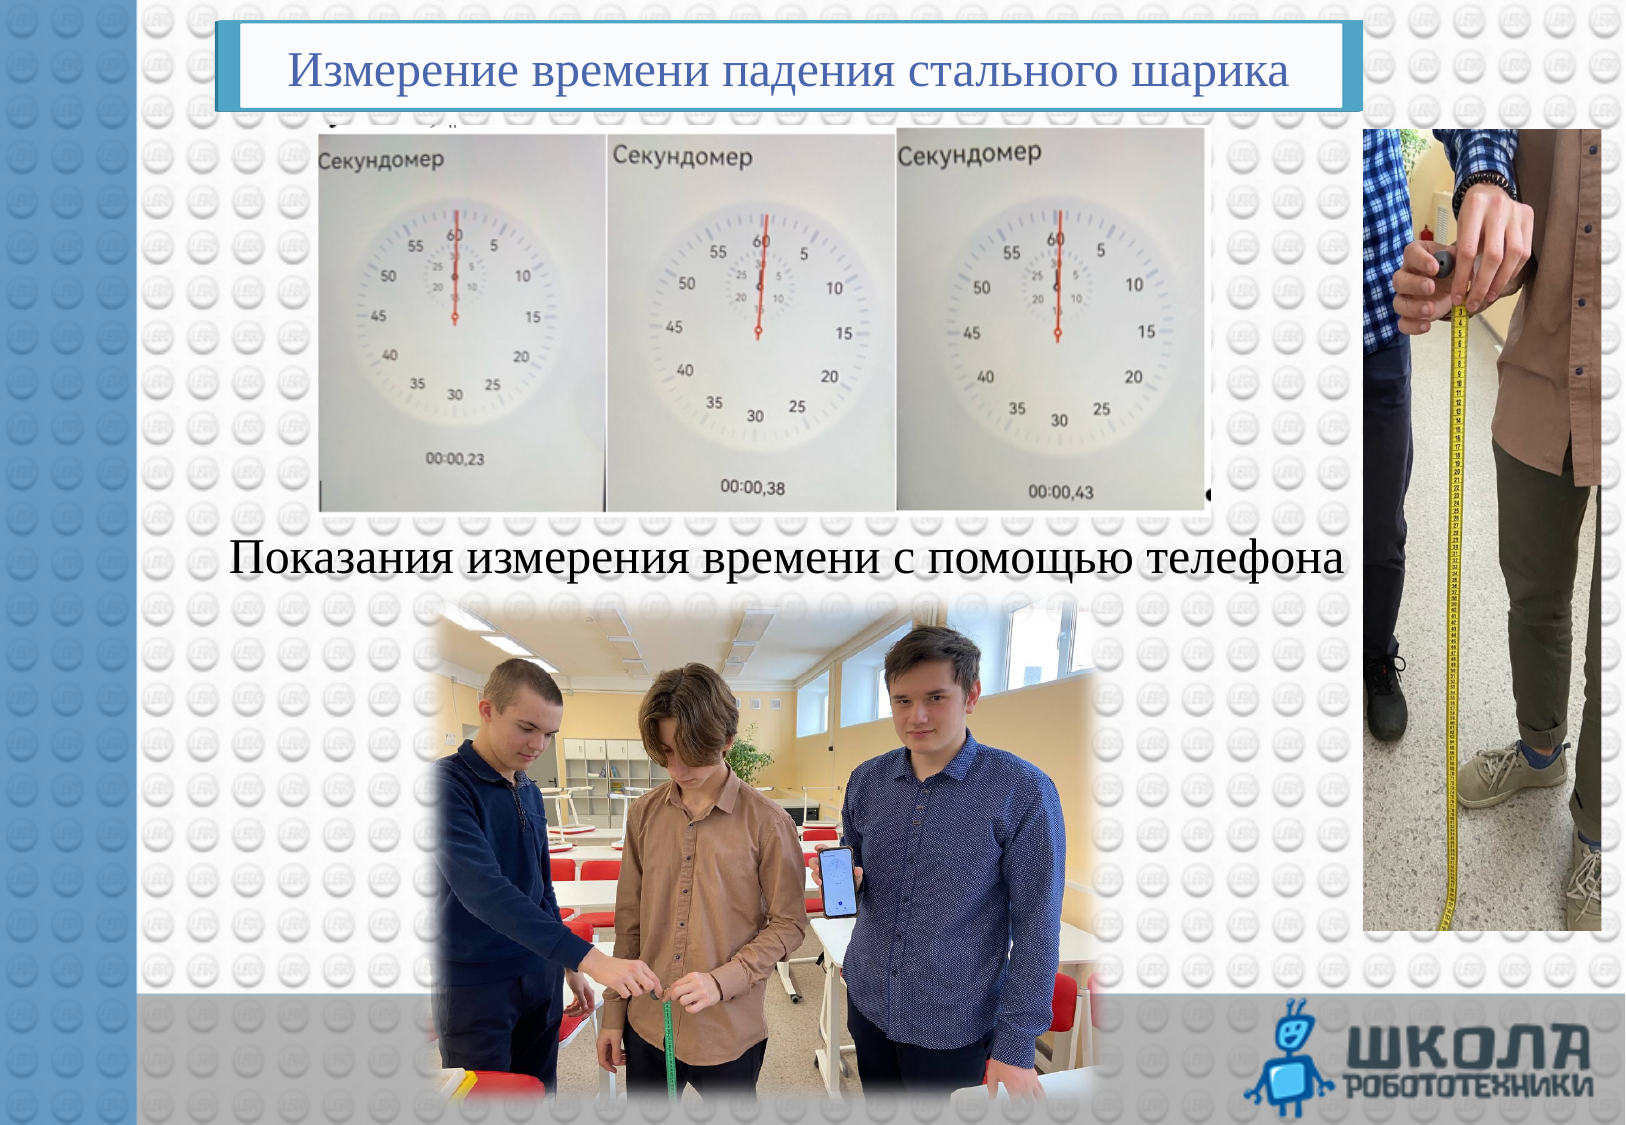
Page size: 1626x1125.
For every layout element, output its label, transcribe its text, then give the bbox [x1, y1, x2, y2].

text_box Показания измерения времени с помощью телефона [214, 516, 1363, 592]
picture [0, 0, 1626, 1125]
title Измерение времени падения стального шарика [208, 15, 1369, 118]
